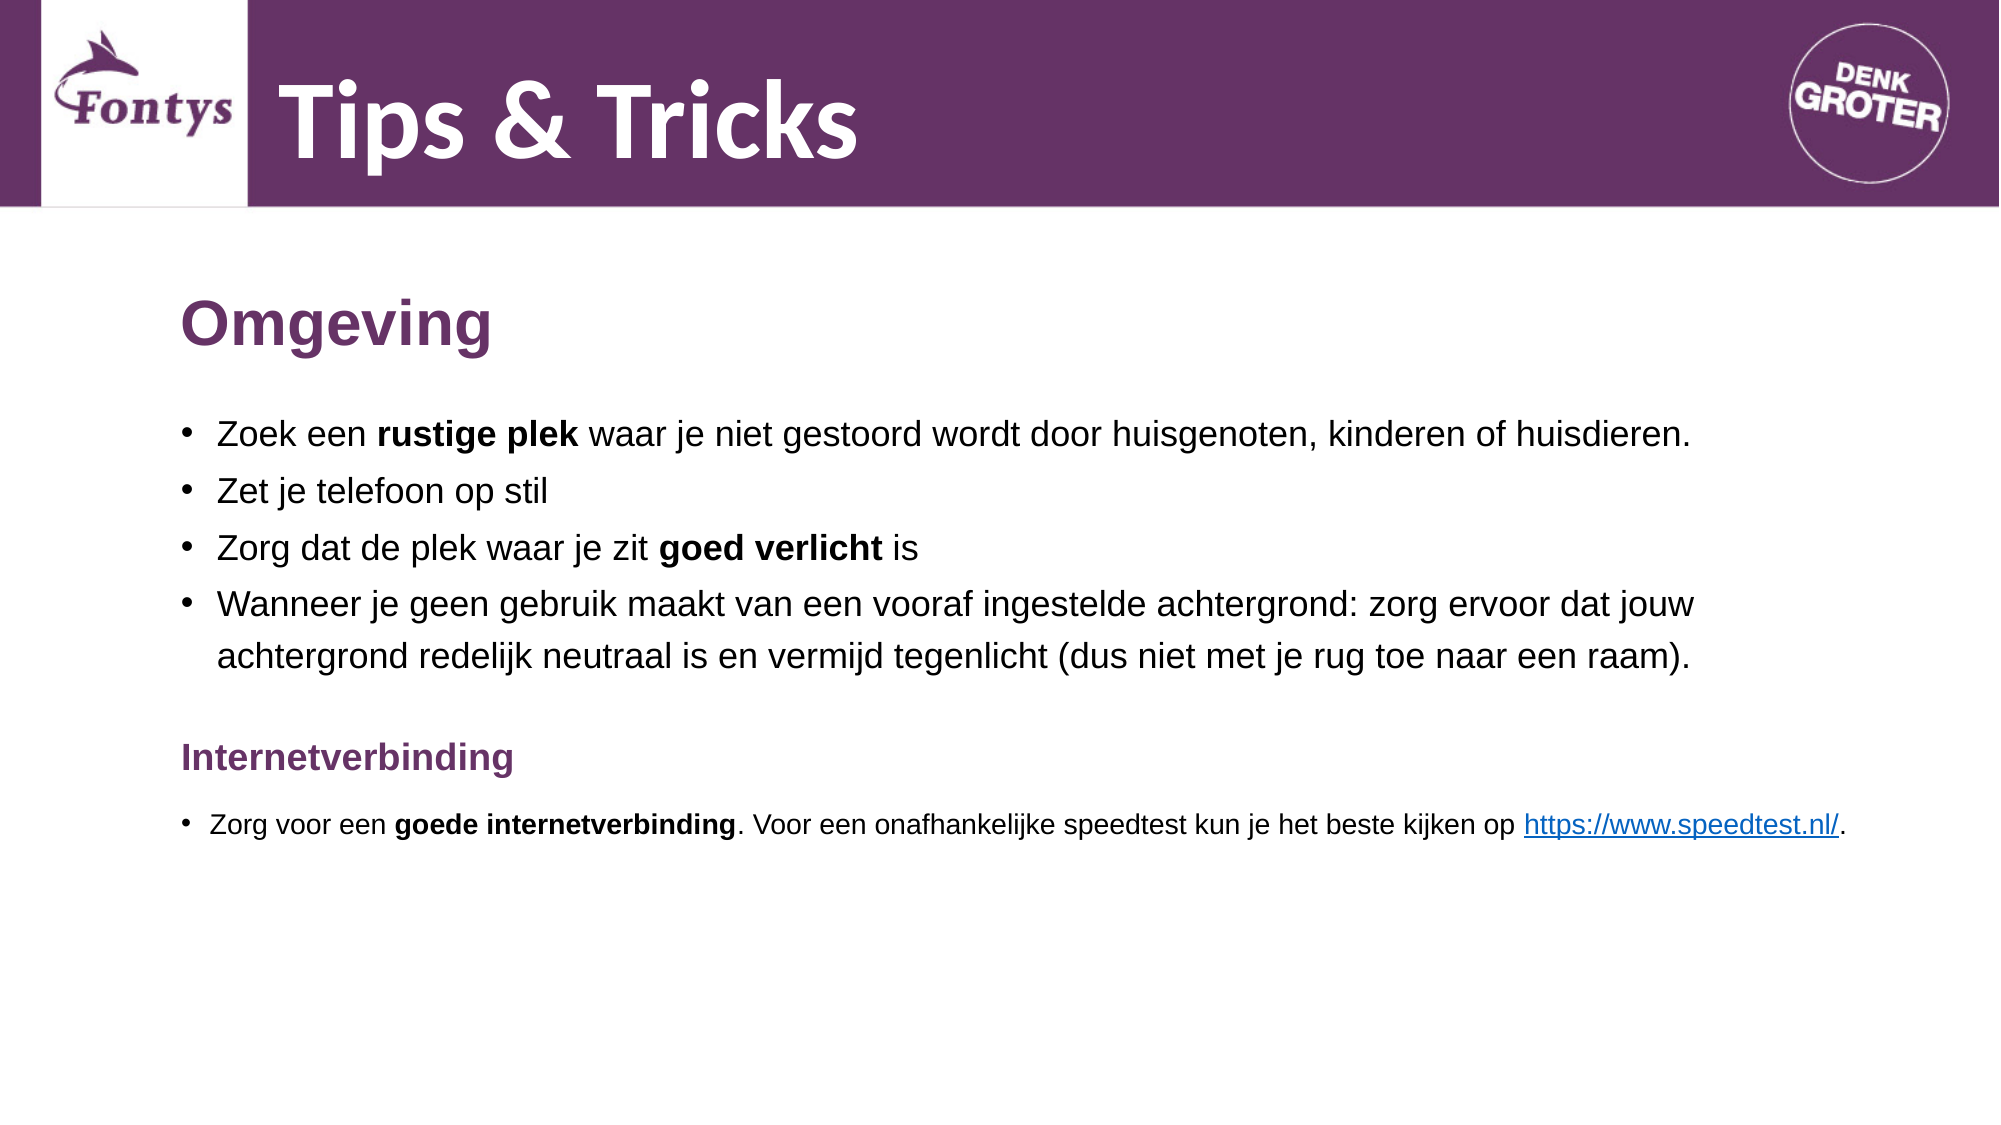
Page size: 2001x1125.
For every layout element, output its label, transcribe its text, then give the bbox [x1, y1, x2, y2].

text_box Tips & Tricks [263, 38, 913, 189]
picture [0, 0, 1999, 1125]
text_box Internetverbinding Zorg voor een goede internetverbinding. Voor een onafhankelijke speedtest kun je het beste kijken op https://www.speedtest.nl/. [166, 729, 1942, 979]
list Omgeving Zoek een rustige plek waar je niet gestoord wordt door huisgenoten, kinderen of huisdieren. Zet je telefoon op stil Zorg dat de plek waar je zit goed verlicht is Wanneer je geen gebruik maakt van een vooraf ingestelde achtergrond: zorg ervoor dat jouw achtergrond redelijk neutraal is en vermijd tegenlicht (dus niet met je rug toe naar een raam). [165, 282, 1908, 824]
